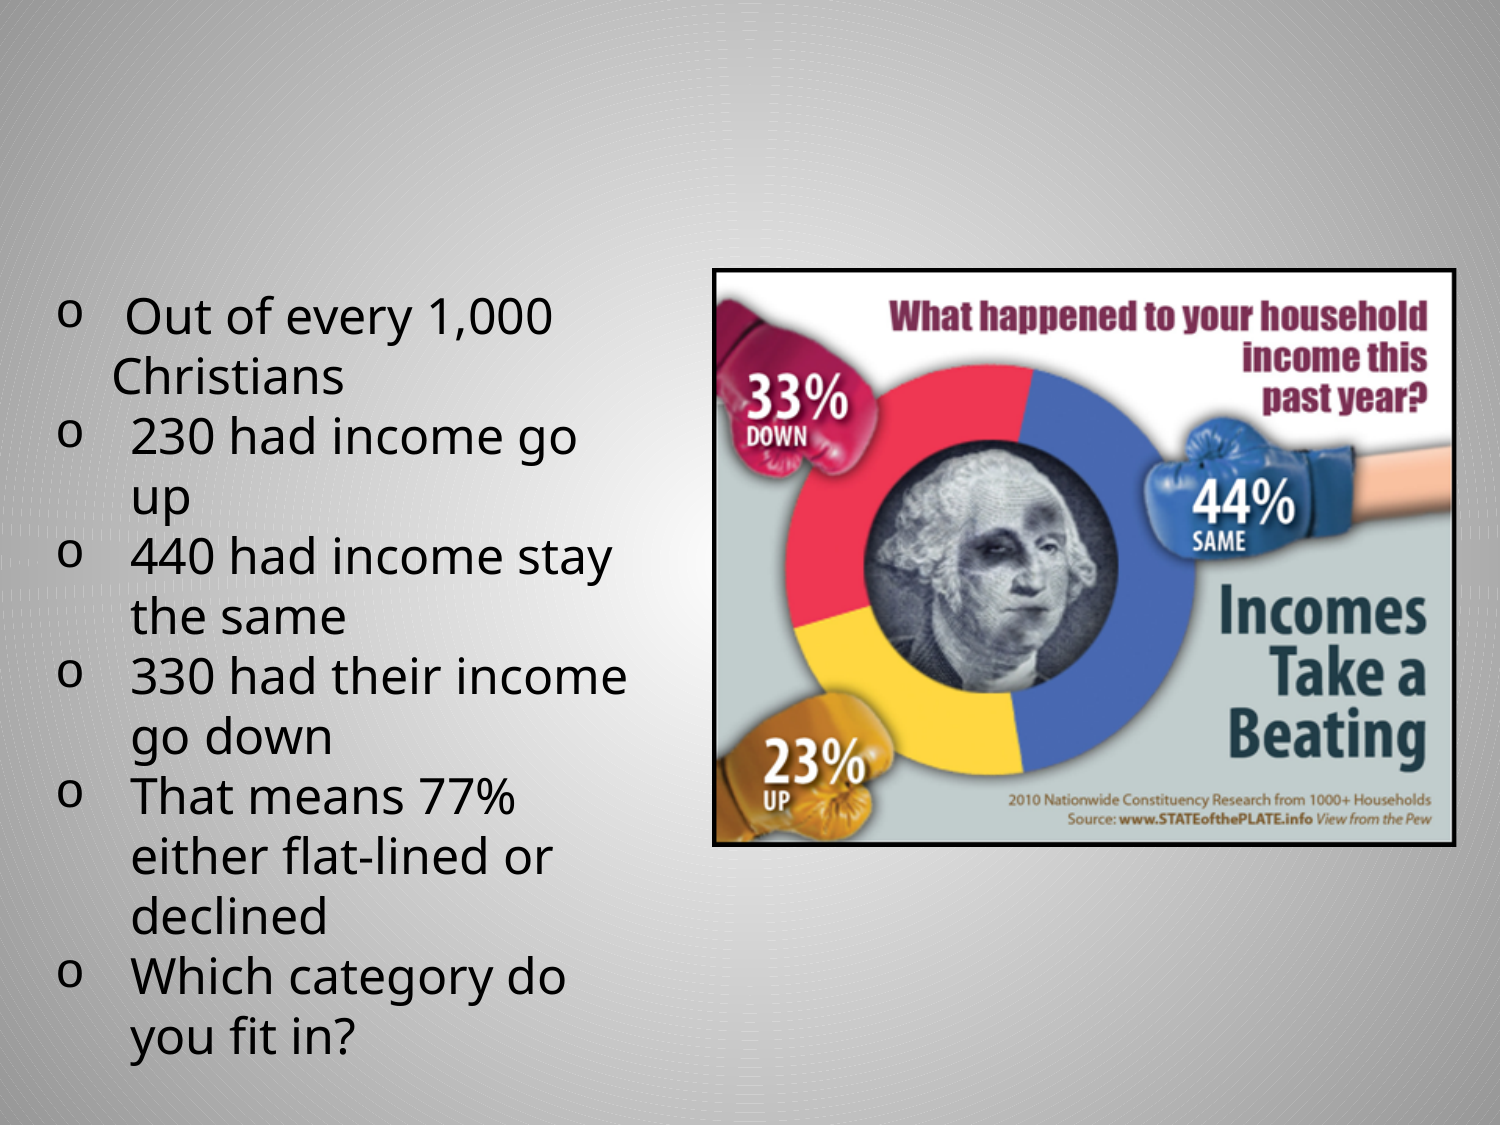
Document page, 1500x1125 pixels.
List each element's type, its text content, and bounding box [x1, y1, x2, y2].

text_box Out of every 1,000 Christians 230 had income go up 440 had income stay the same 330 had their income go down That means 77% either flat-lined or declined Which category do you fit in? [40, 216, 655, 1125]
picture [712, 268, 1460, 847]
